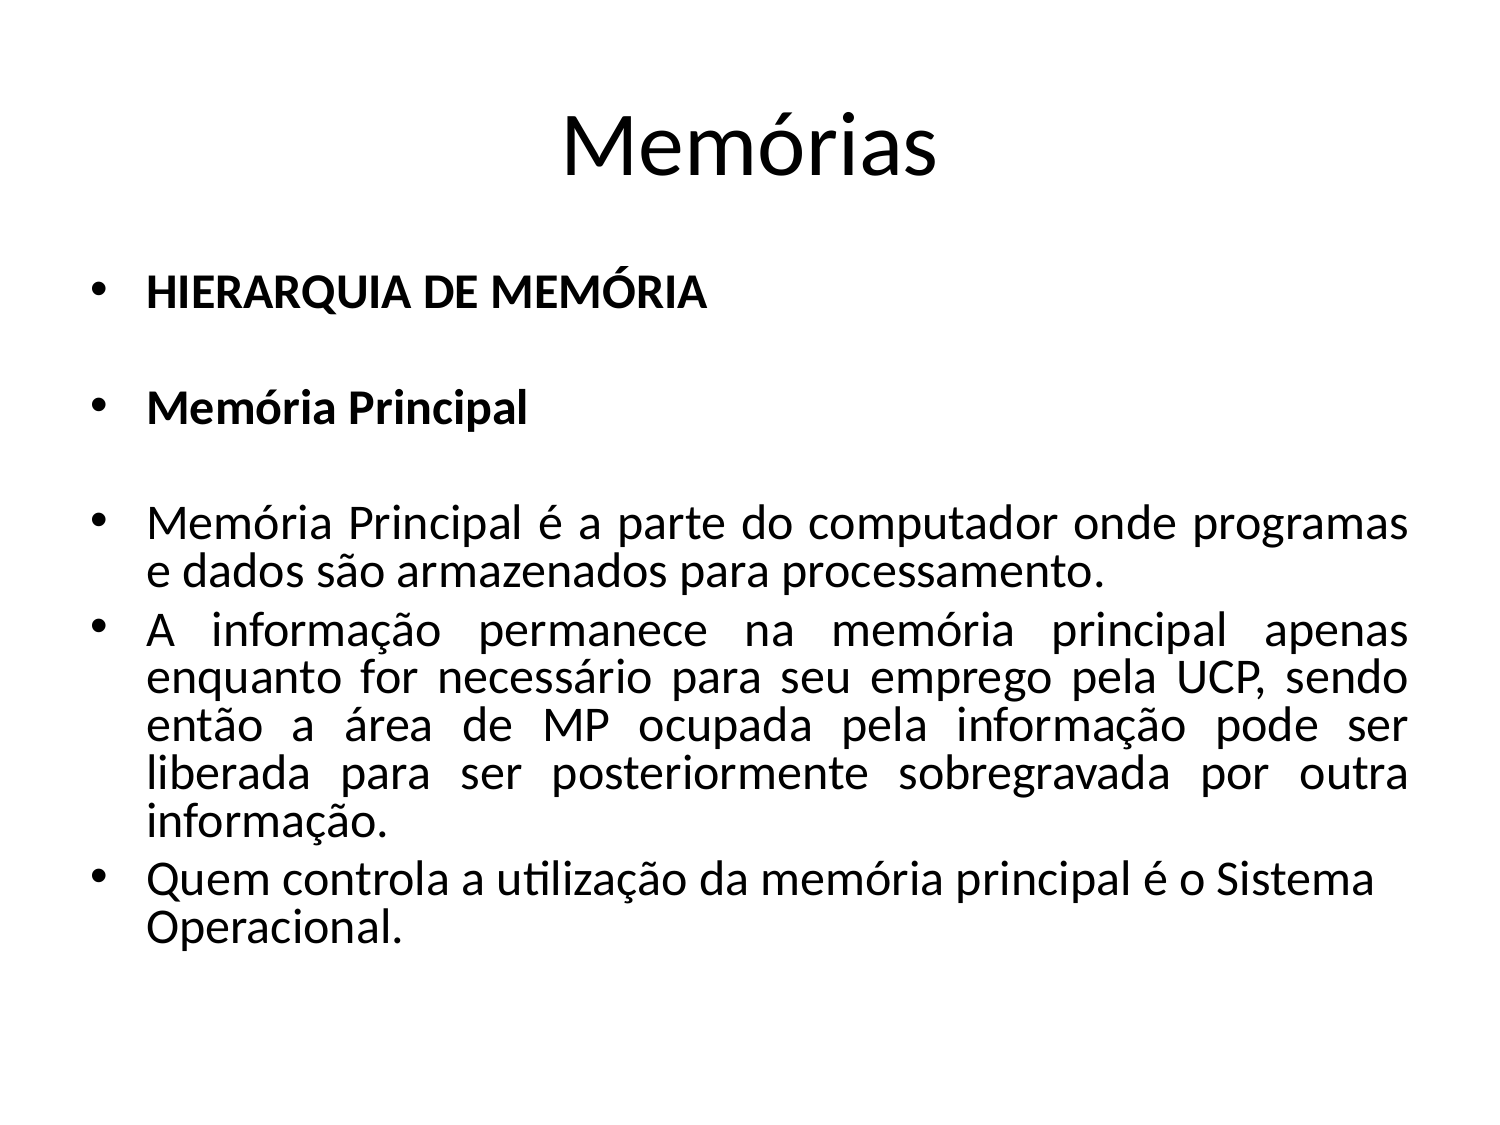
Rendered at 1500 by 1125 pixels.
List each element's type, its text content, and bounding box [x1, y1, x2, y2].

list HIERARQUIA DE MEMÓRIA Memória Principal Memória Principal é a parte do computador onde programas e dados são armazenados para processamento. A informação permanece na memória principal apenas enquanto for necessário para seu emprego pela UCP, sendo então a área de MP ocupada pela informação pode ser liberada para ser posteriormente sobregravada por outra informação. Quem controla a utilização da memória principal é o Sistema Operacional. [75, 262, 1425, 1071]
title Memórias [75, 45, 1425, 233]
